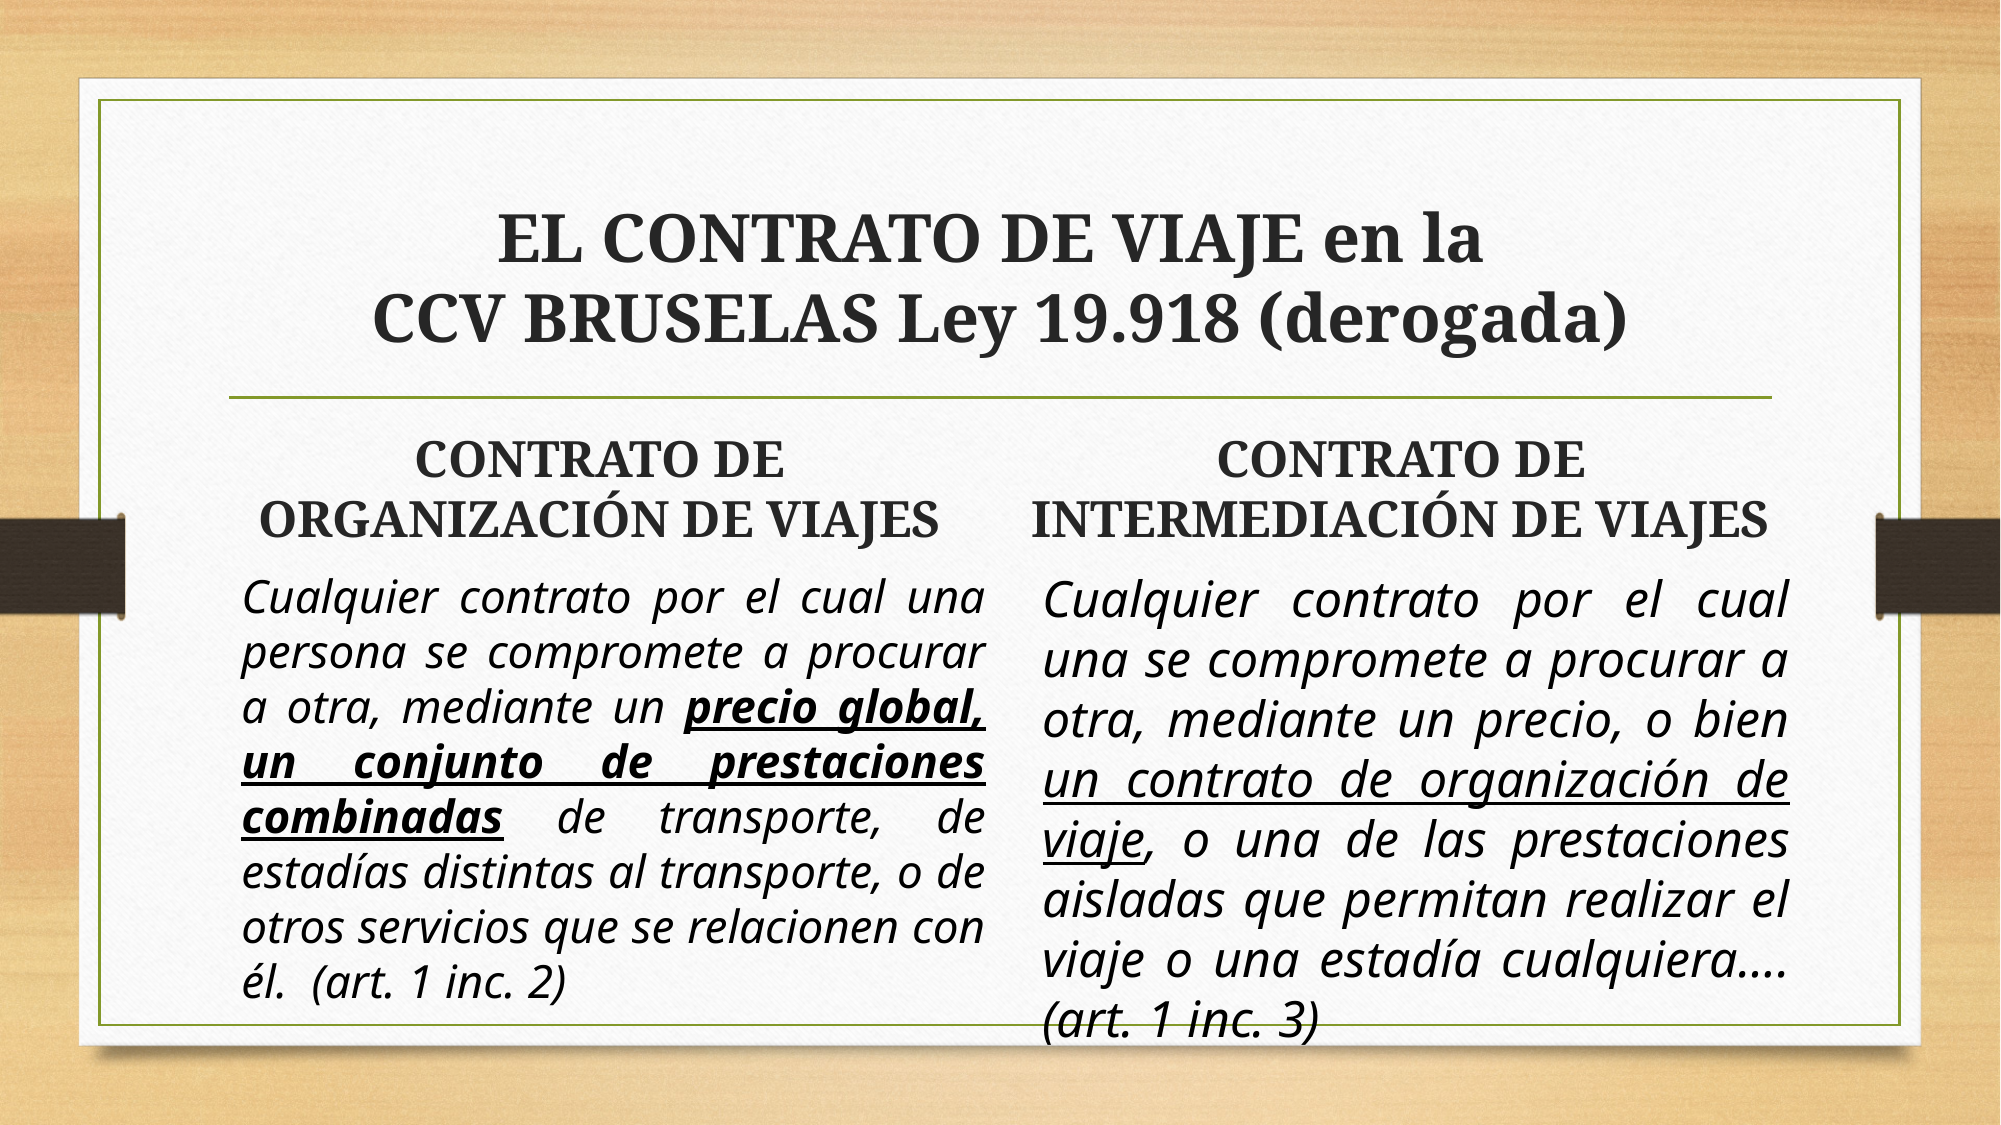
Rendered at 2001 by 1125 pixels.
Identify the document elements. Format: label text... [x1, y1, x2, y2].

title EL CONTRATO DE VIAJE en la CCV BRUSELAS Ley 19.918 (derogada) [213, 169, 1788, 384]
text_box Cualquier contrato por el cual una se compromete a procurar a otra, mediante un precio, o bien un contrato de organización de viaje, o una de las prestaciones aisladas que permitan realizar el viaje o una estadía cualquiera…. (art. 1 inc. 3) [1027, 560, 1805, 1056]
text_box Cualquier contrato por el cual una persona se compromete a procurar a otra, mediante un precio global, un conjunto de prestaciones combinadas de transporte, de estadías distintas al transporte, o de otros servicios que se relacionen con él. (art. 1 inc. 2) [226, 560, 1001, 1016]
picture [0, 0, 2001, 1125]
list CONTRATO DE ORGANIZACIÓN DE VIAJES [213, 420, 987, 963]
list CONTRATO DE INTERMEDIACIÓN DE VIAJES [1013, 420, 1788, 963]
